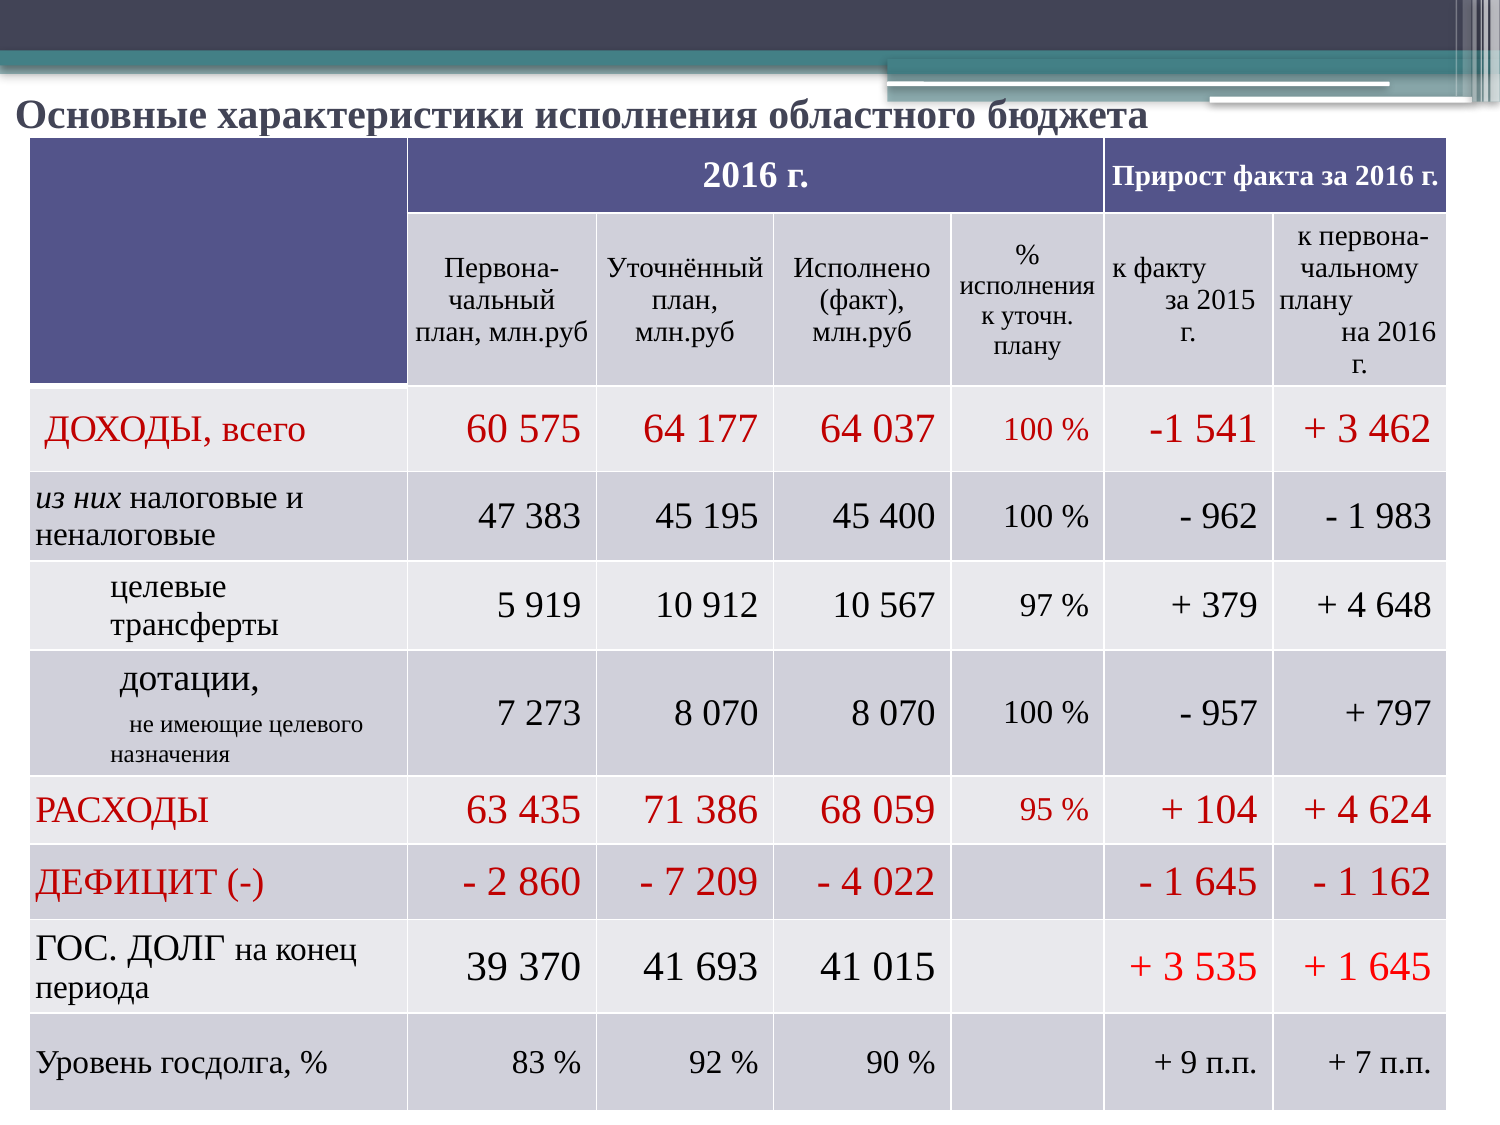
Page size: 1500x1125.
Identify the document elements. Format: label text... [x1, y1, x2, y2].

table_cell [952, 845, 1103, 919]
table_cell 39 370 [408, 920, 596, 1012]
table_cell 5 919 [408, 562, 596, 649]
table_cell 63 435 [408, 777, 596, 843]
table_cell Исполнено (факт), млн.руб [774, 214, 950, 385]
table_cell 8 070 [774, 651, 950, 775]
table_cell - 1 645 [1105, 845, 1272, 919]
table_cell 64 177 [597, 387, 773, 471]
table_cell - 1 983 [1274, 472, 1446, 560]
table_cell Уточнённый план, млн.руб [597, 214, 773, 385]
table_cell 10 912 [597, 562, 773, 649]
table_cell 47 383 [408, 472, 596, 560]
table_cell + 4 648 [1274, 562, 1446, 649]
table_header [30, 138, 407, 383]
table_cell целевые трансферты [30, 562, 407, 649]
table_cell 100 % [952, 387, 1103, 471]
table_cell 68 059 [774, 777, 950, 843]
table_cell Уровень госдолга, % [30, 1014, 407, 1110]
table_cell - 2 860 [408, 845, 596, 919]
table_cell 60 575 [408, 387, 596, 471]
table_cell + 3 535 [1105, 920, 1272, 1012]
table_cell [952, 920, 1103, 1012]
table_cell 92 % [597, 1014, 773, 1110]
table_cell 10 567 [774, 562, 950, 649]
table_cell к первона-чальному плану на 2016 г. [1274, 214, 1446, 385]
table_cell -1 541 [1105, 387, 1272, 471]
table_cell + 3 462 [1274, 387, 1446, 471]
table_cell Первона-чальный план, млн.руб [408, 214, 596, 385]
table_cell + 4 624 [1274, 777, 1446, 843]
table_header Прирост факта за 2016 г. [1105, 138, 1446, 212]
table_cell 71 386 [597, 777, 773, 843]
table_cell - 1 162 [1274, 845, 1446, 919]
table_cell [952, 1014, 1103, 1110]
table_cell 45 400 [774, 472, 950, 560]
table_cell 83 % [408, 1014, 596, 1110]
table_cell РАСХОДЫ [30, 777, 407, 843]
table_cell + 1 645 [1274, 920, 1446, 1012]
table_cell - 4 022 [774, 845, 950, 919]
table_header 2016 г. [408, 138, 1103, 212]
table_cell + 9 п.п. [1105, 1014, 1272, 1110]
table_cell из них налоговые и неналоговые [30, 472, 407, 560]
table_cell - 957 [1105, 651, 1272, 775]
table_cell 41 693 [597, 920, 773, 1012]
table_cell к факту за 2015 г. [1105, 214, 1272, 385]
table_cell + 7 п.п. [1274, 1014, 1446, 1110]
table_cell 64 037 [774, 387, 950, 471]
table_cell ДЕФИЦИТ (-) [30, 845, 407, 919]
table_cell 8 070 [597, 651, 773, 775]
table_cell 45 195 [597, 472, 773, 560]
table_cell 97 % [952, 562, 1103, 649]
table_cell ДОХОДЫ, всего [30, 389, 407, 471]
table_cell ГОС. ДОЛГ на конец периода [30, 920, 407, 1012]
table_cell 95 % [952, 777, 1103, 843]
table_cell 100 % [952, 472, 1103, 560]
table_cell - 7 209 [597, 845, 773, 919]
table_cell + 104 [1105, 777, 1272, 843]
table_cell дотации, не имеющие целевого назначения [30, 651, 407, 775]
title Основные характеристики исполнения областного бюджета [0, 70, 1500, 153]
table_cell + 379 [1105, 562, 1272, 649]
table_cell % исполнения к уточн. плану [952, 214, 1103, 385]
table_cell - 962 [1105, 472, 1272, 560]
table_cell 41 015 [774, 920, 950, 1012]
table_cell + 797 [1274, 651, 1446, 775]
table_cell 90 % [774, 1014, 950, 1110]
table_cell 100 % [952, 651, 1103, 775]
table_cell 7 273 [408, 651, 596, 775]
